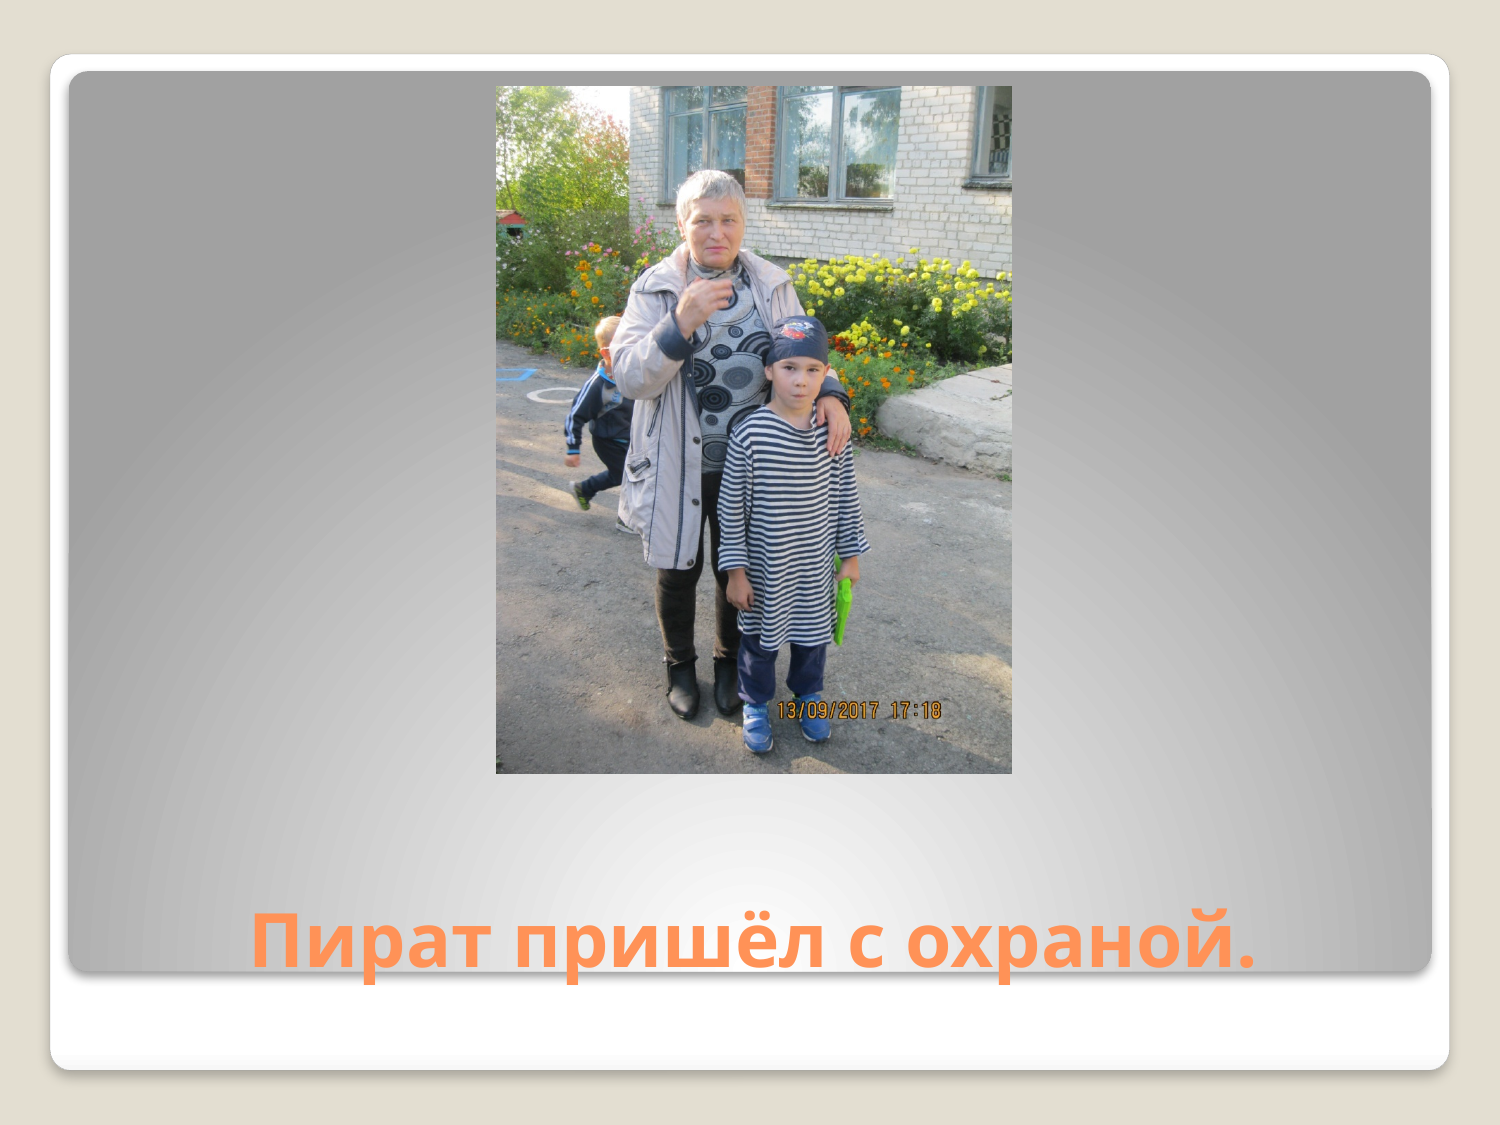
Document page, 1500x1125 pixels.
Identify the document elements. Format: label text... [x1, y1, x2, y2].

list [495, 86, 1012, 775]
title Пират пришёл с охраной. [82, 817, 1425, 990]
